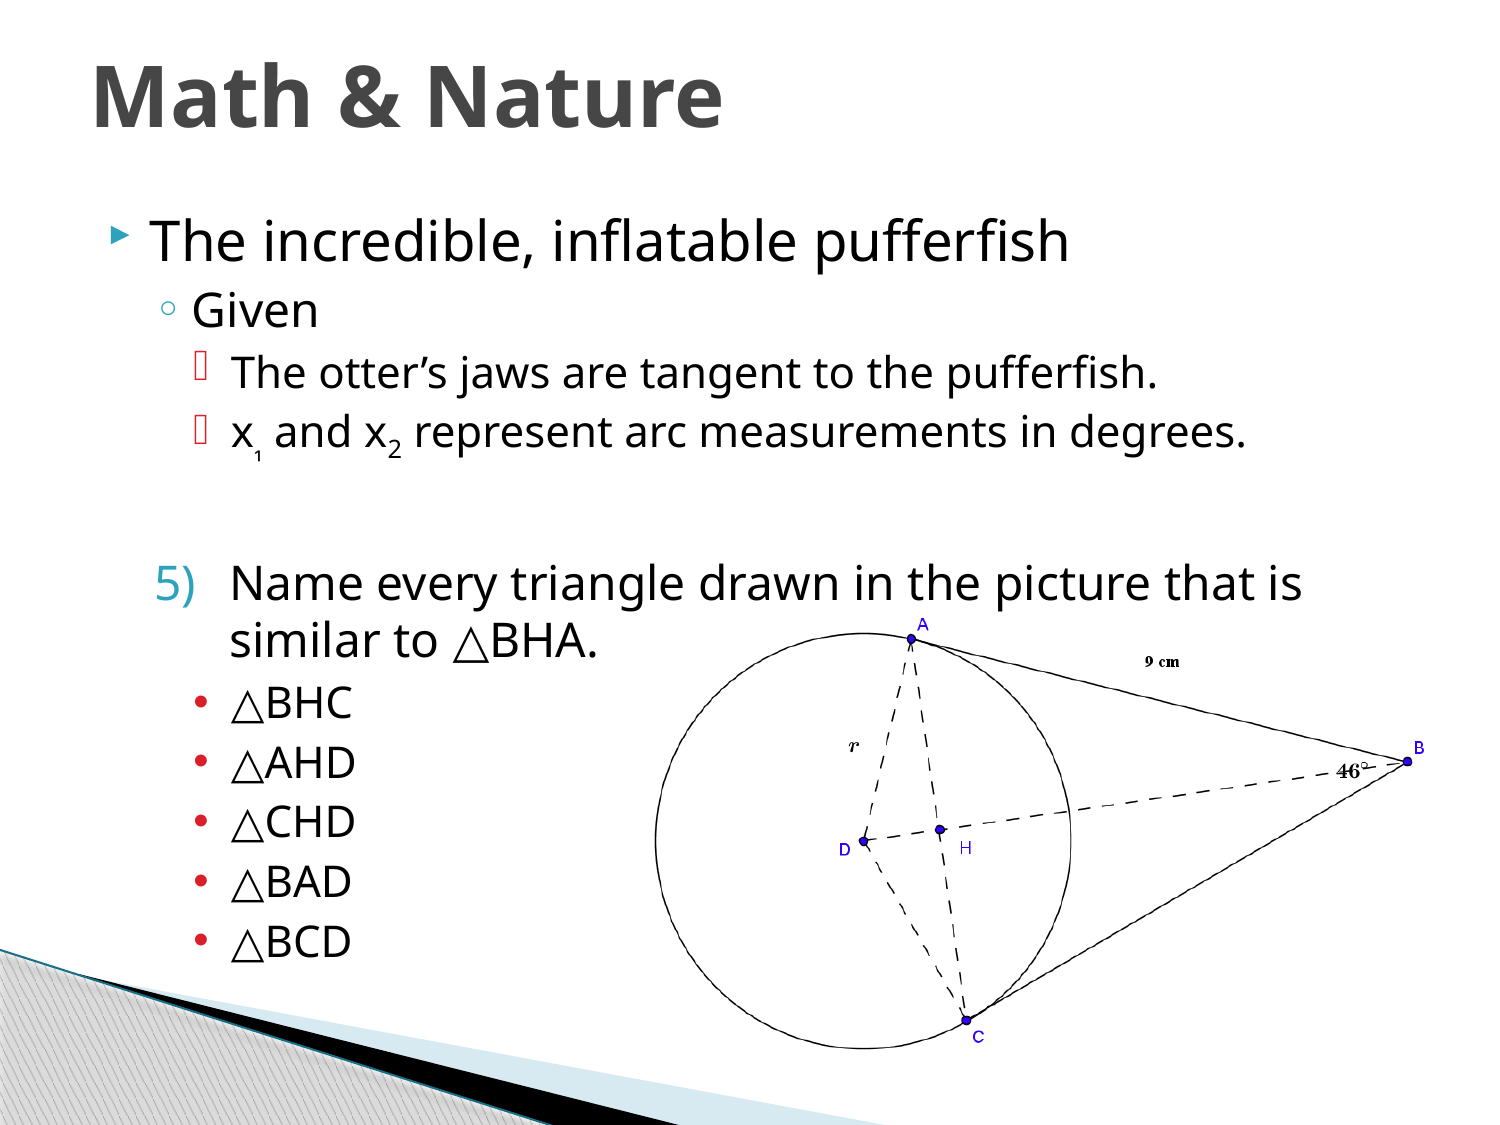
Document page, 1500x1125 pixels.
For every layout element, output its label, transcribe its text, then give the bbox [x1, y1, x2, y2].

picture [649, 612, 1442, 1062]
list The incredible, inflatable pufferfish Given The otter’s jaws are tangent to the pufferfish. x₁ and x2 represent arc measurements in degrees. Name every triangle drawn in the picture that is similar to △BHA. △BHC △AHD △CHD △BAD △BCD [75, 197, 1425, 941]
title Math & Nature [75, 0, 1425, 188]
